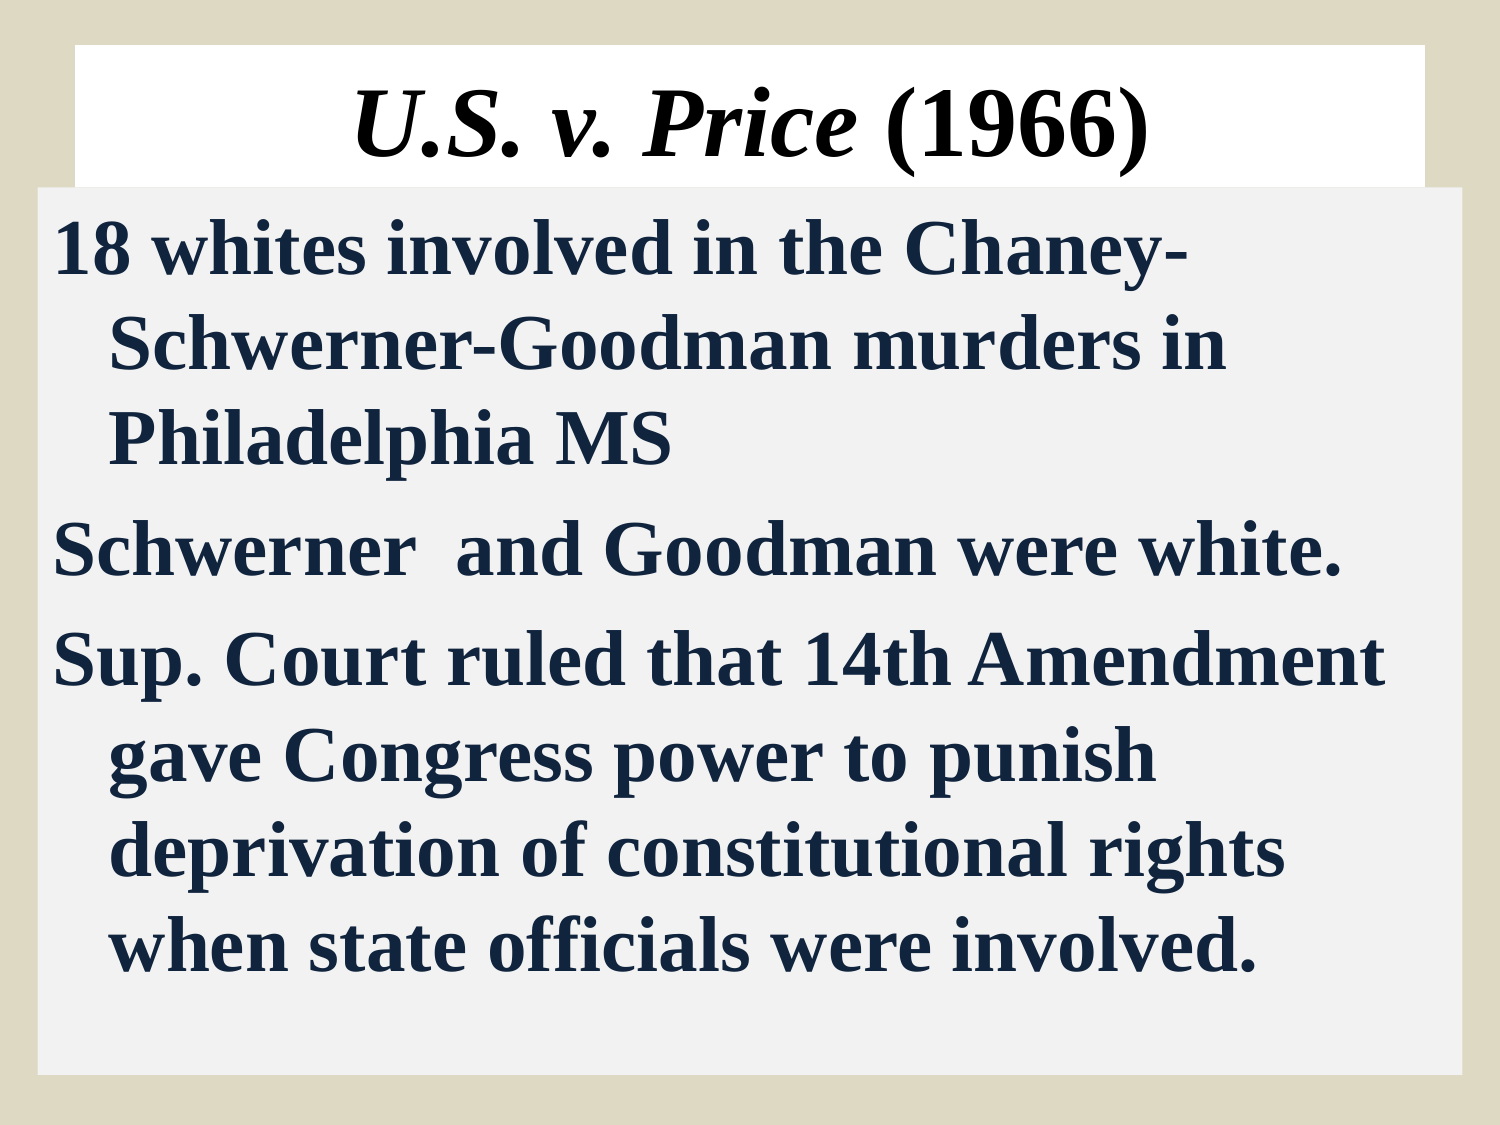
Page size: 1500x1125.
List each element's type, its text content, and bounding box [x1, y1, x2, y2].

list 18 whites involved in the Chaney- Schwerner-Goodman murders in Philadelphia MS Schwerner and Goodman were white. Sup. Court ruled that 14th Amendment gave Congress power to punish deprivation of constitutional rights when state officials were involved. [37, 187, 1463, 1075]
title U.S. v. Price (1966) [75, 45, 1425, 187]
